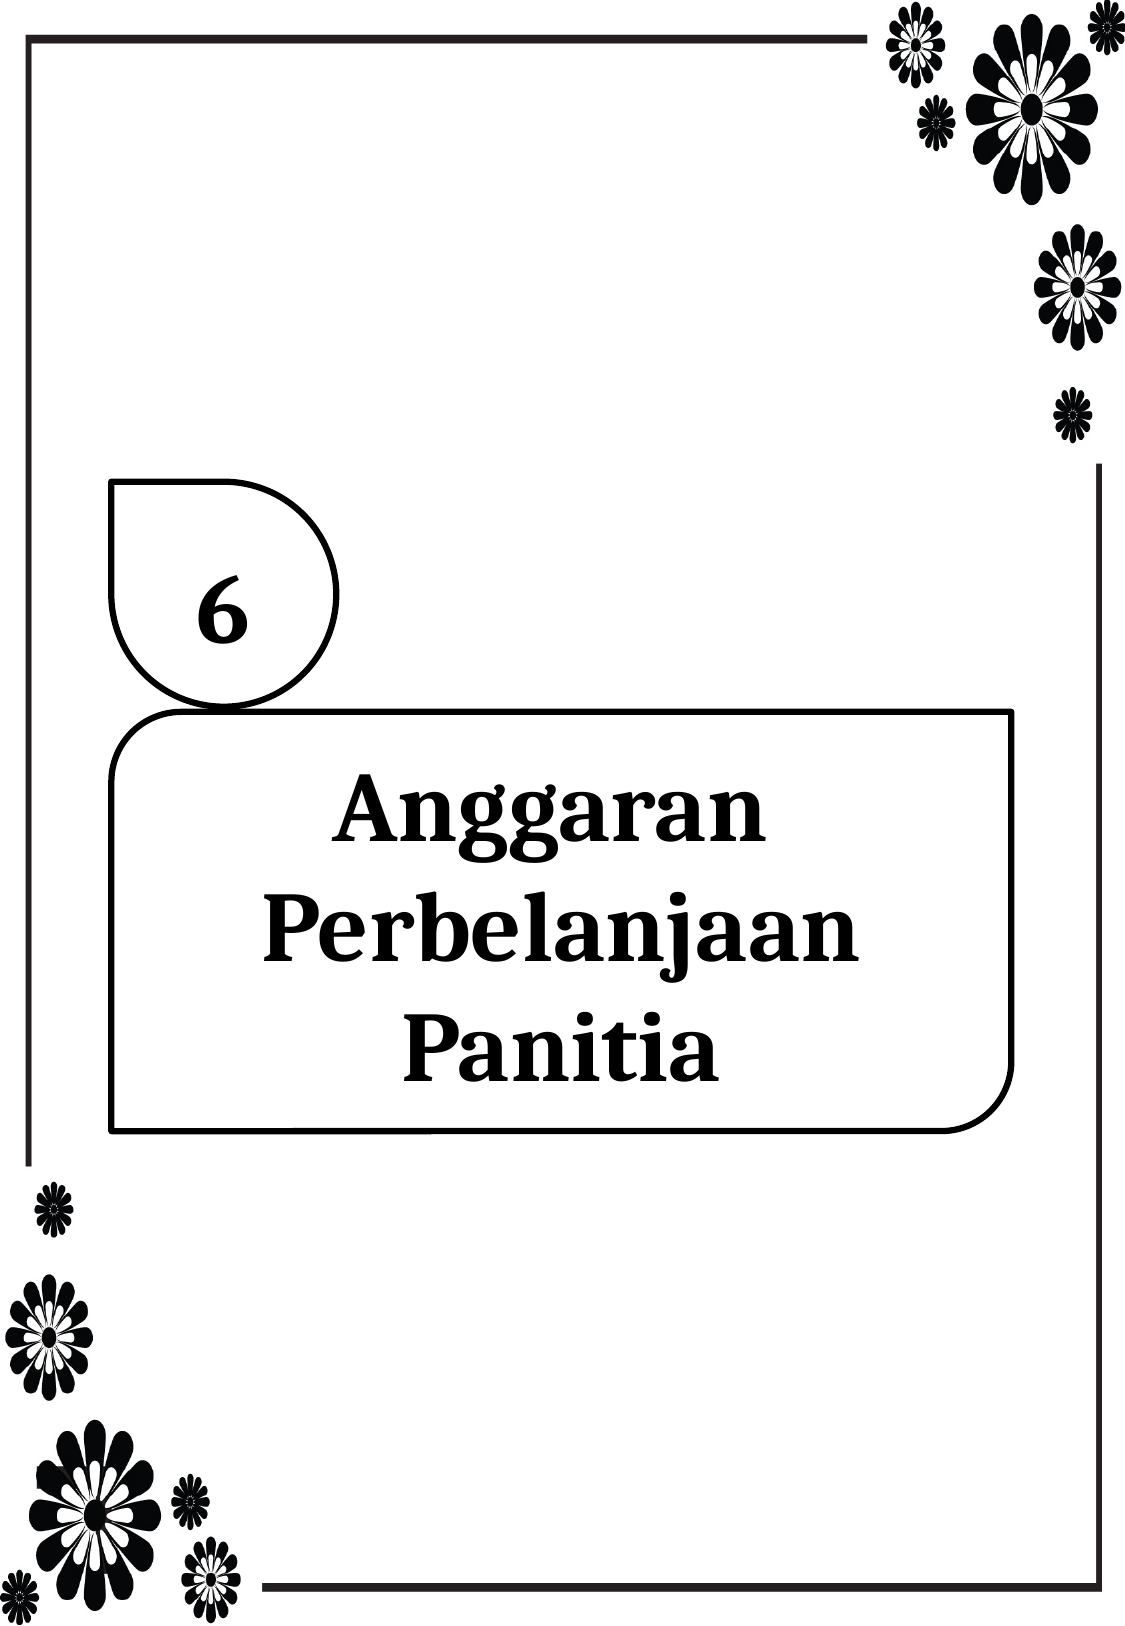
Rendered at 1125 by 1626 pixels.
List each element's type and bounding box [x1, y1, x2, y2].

picture [0, 0, 1125, 1625]
text_box [111, 481, 1012, 1132]
